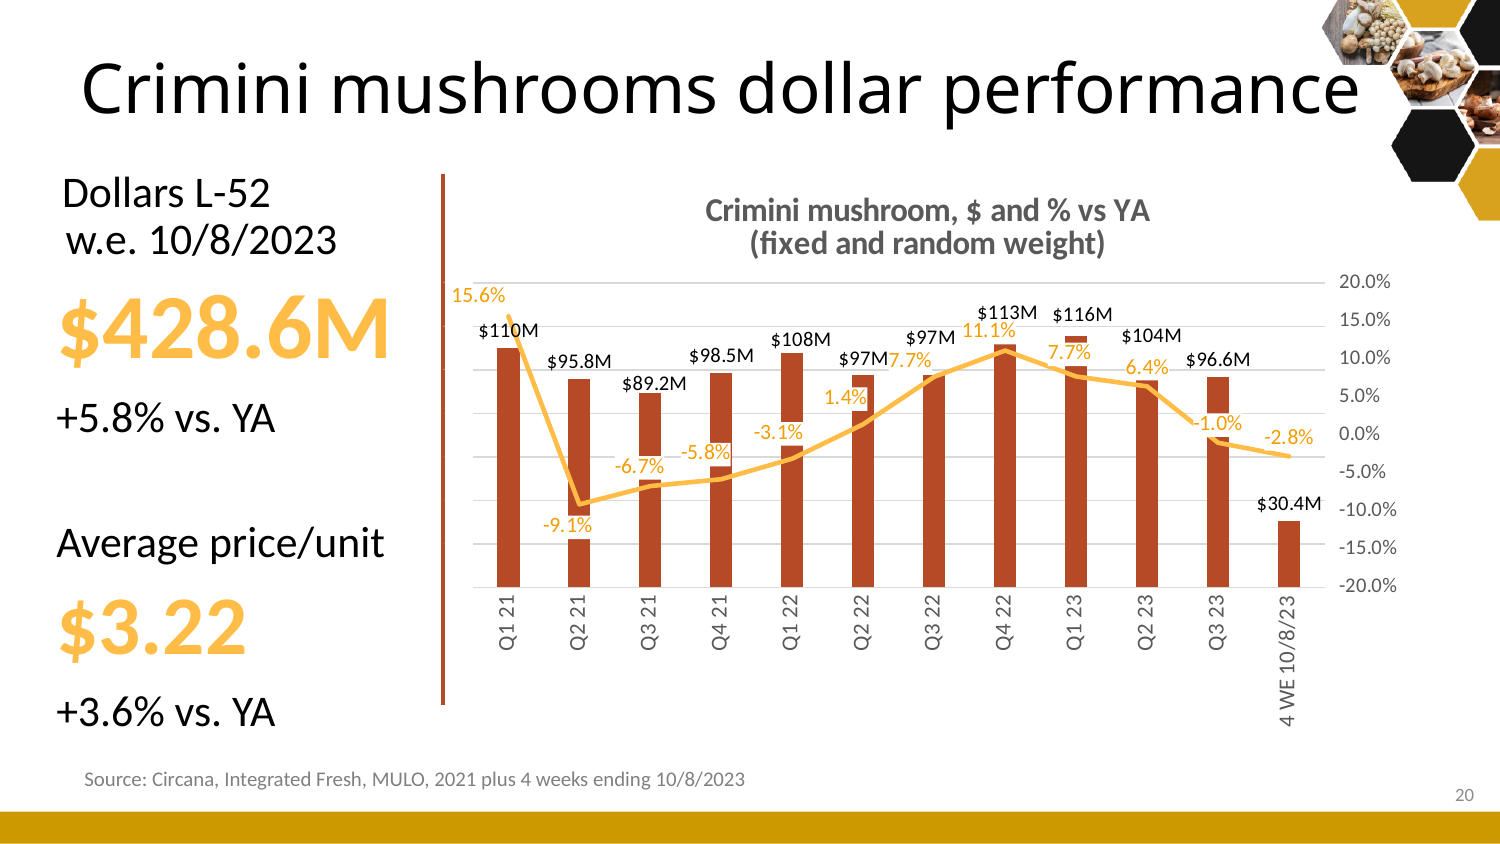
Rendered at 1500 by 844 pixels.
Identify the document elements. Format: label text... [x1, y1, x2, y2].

list Dollars L-52 w.e. 10/8/2023 $428.6M +5.8% vs. YA Average price/unit $3.22 +3.6% vs. YA [41, 161, 587, 754]
slide_number 20 [1151, 771, 1490, 817]
title Crimini mushrooms dollar performance [64, 32, 1459, 151]
text_box Source: Circana, Integrated Fresh, MULO, 2021 plus 4 weeks ending 10/8/2023 [69, 757, 761, 798]
chart [442, 173, 1424, 737]
picture [0, 0, 1500, 811]
